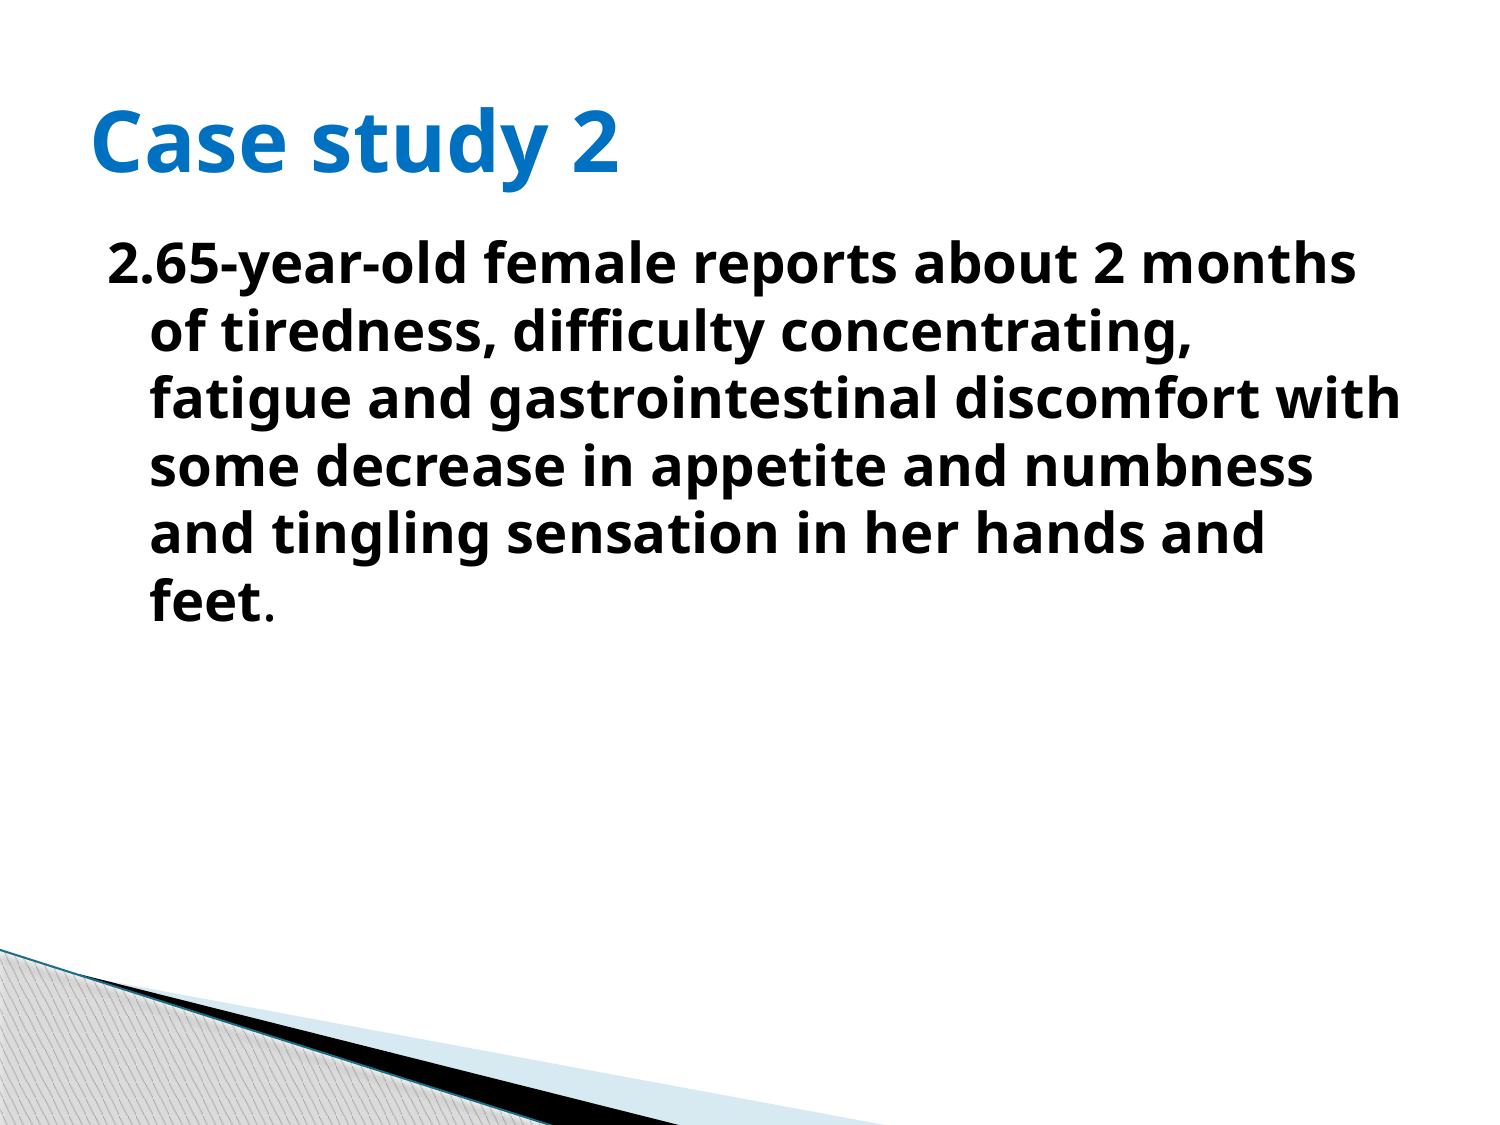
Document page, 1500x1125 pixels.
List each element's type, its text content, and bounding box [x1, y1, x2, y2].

list 2.65-year-old female reports about 2 months of tiredness, difficulty concentrating, fatigue and gastrointestinal discomfort with some decrease in appetite and numbness and tingling sensation in her hands and feet. [75, 233, 1425, 1005]
title Case study 2 [75, 45, 1425, 233]
